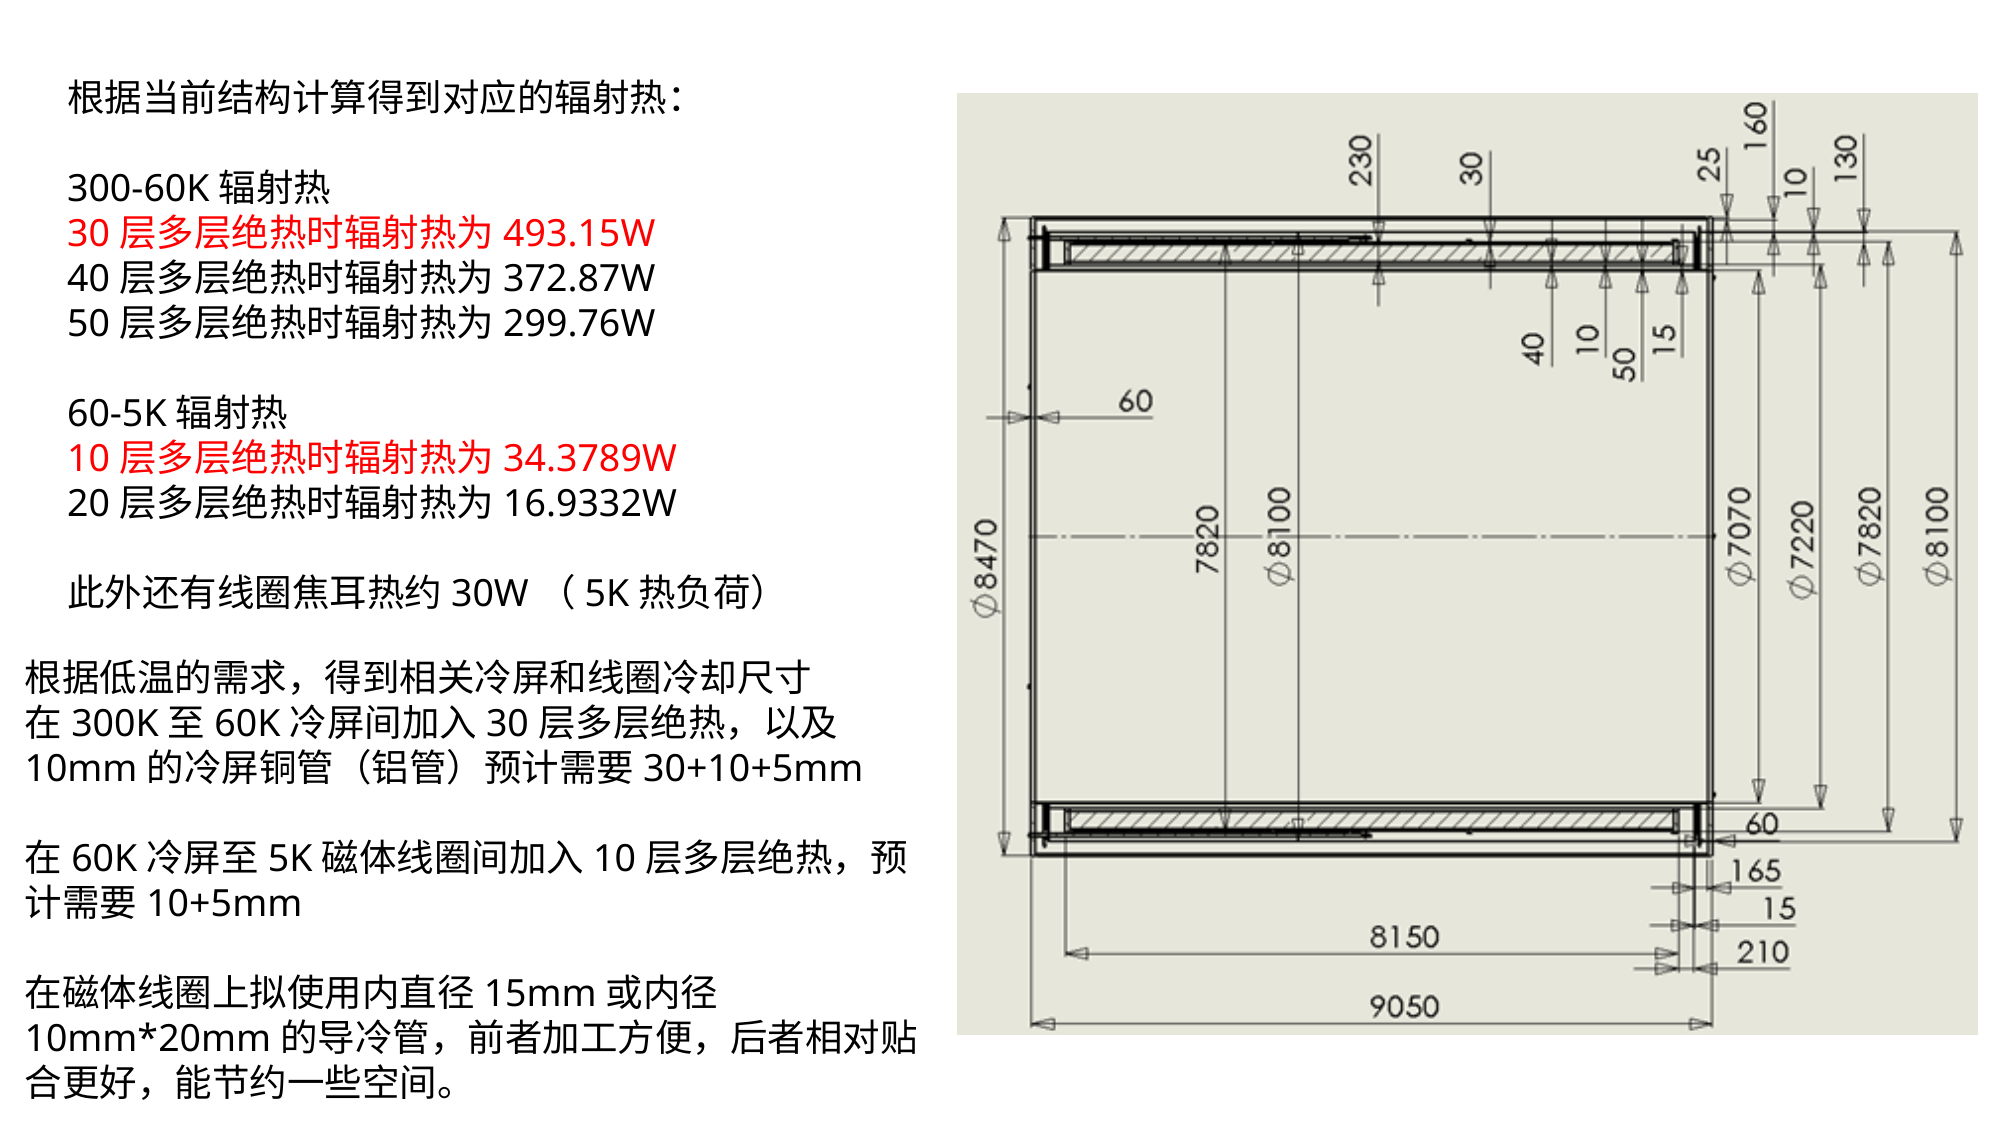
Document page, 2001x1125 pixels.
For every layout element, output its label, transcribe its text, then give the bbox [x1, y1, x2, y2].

text_box 根据低温的需求，得到相关冷屏和线圈冷却尺寸 在300K至60K冷屏间加入30层多层绝热，以及10mm的冷屏铜管（铝管）预计需要30+10+5mm 在60K冷屏至5K磁体线圈间加入10层多层绝热，预计需要10+5mm 在磁体线圈上拟使用内直径15mm或内径10mm*20mm的导冷管，前者加工方便，后者相对贴合更好，能节约一些空间。 [9, 646, 958, 1112]
text_box 根据当前结构计算得到对应的辐射热： 300-60K辐射热 30层多层绝热时辐射热为493.15W 40层多层绝热时辐射热为372.87W 50层多层绝热时辐射热为299.76W 60-5K辐射热 10层多层绝热时辐射热为34.3789W 20层多层绝热时辐射热为16.9332W 此外还有线圈焦耳热约30W（5K热负荷） [52, 66, 828, 622]
picture [957, 93, 1978, 1035]
